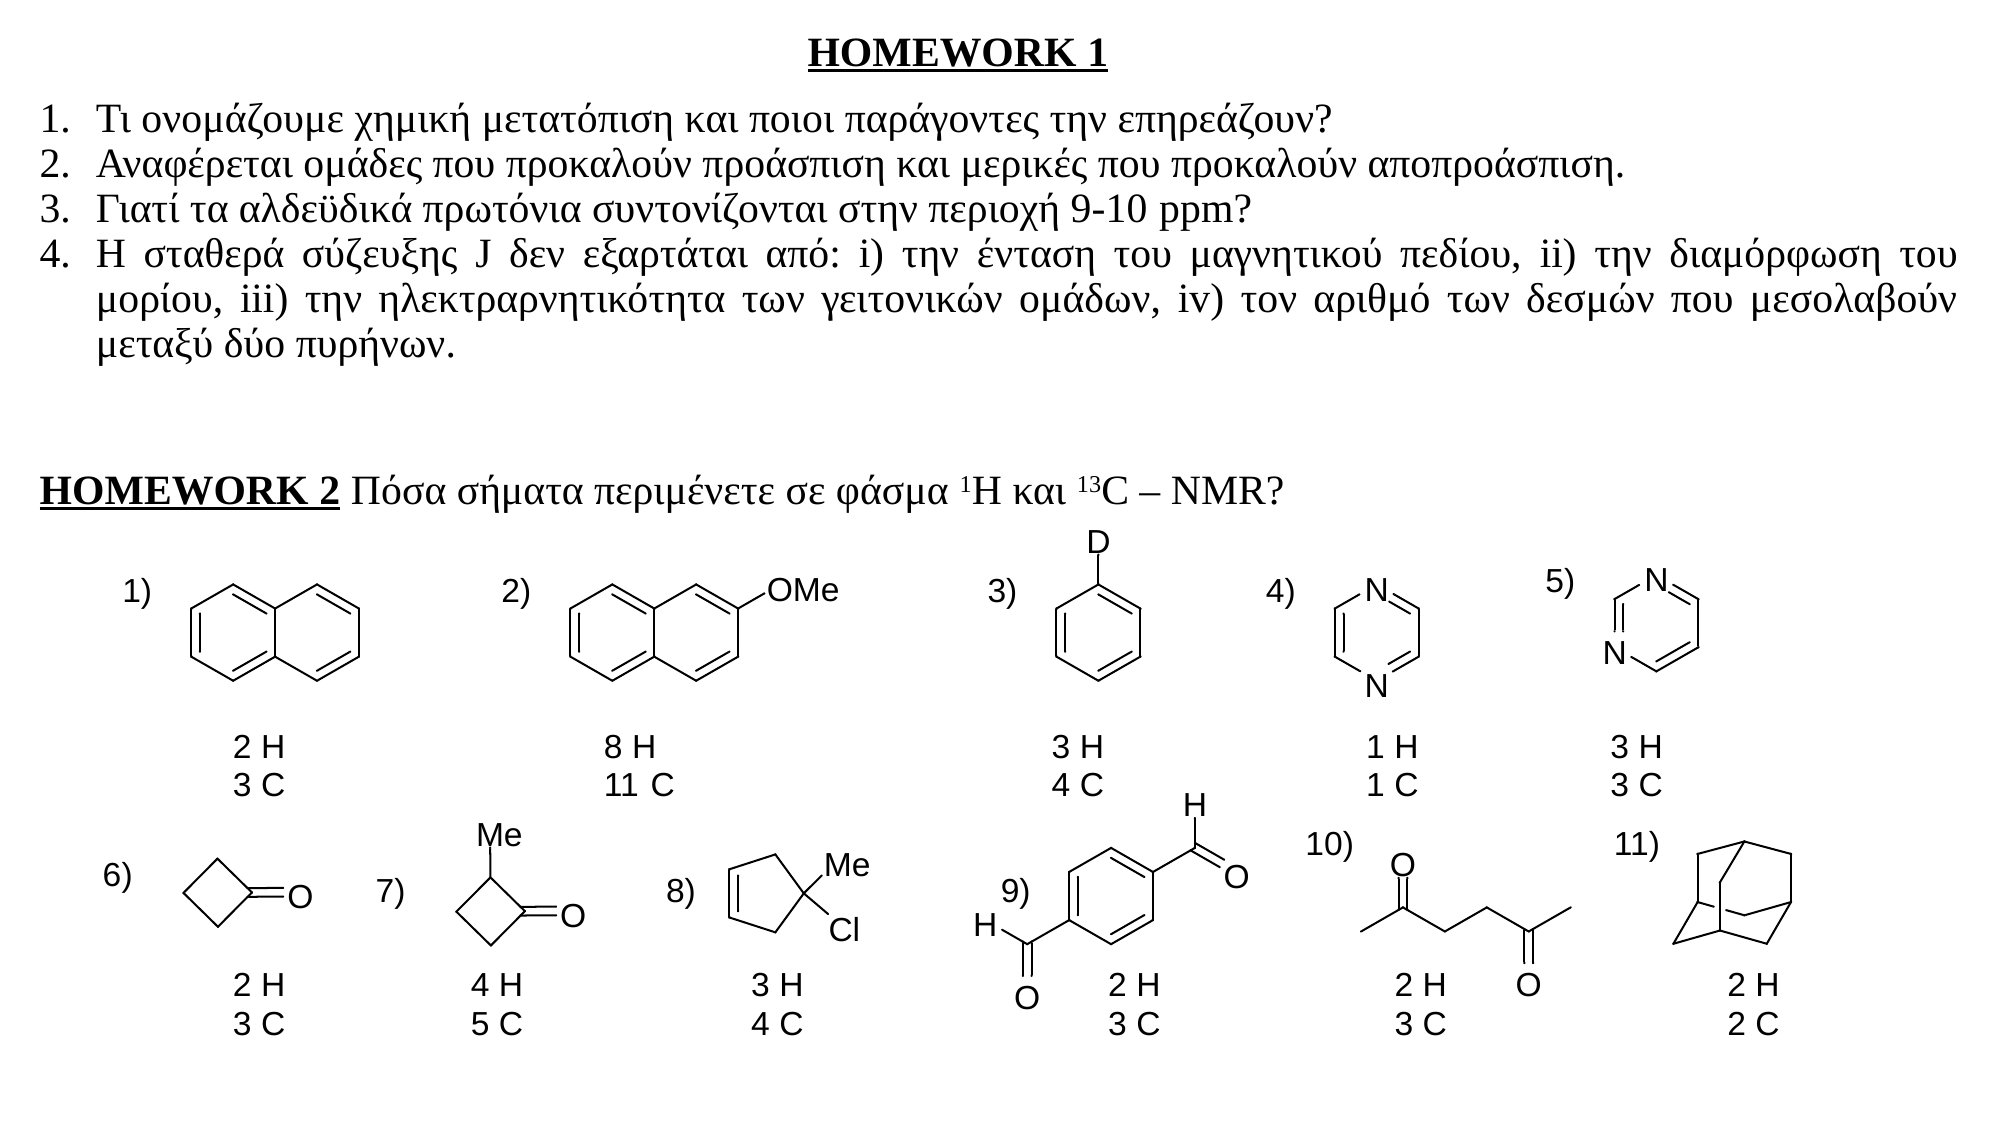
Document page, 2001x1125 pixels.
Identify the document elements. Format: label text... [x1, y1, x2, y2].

text_box HOMEWORK 1 [433, 23, 1482, 84]
text_box HOMEWORK 2 Πόσα σήματα περιμένετε σε φάσμα 1H και 13C – NMR? [24, 461, 1938, 567]
text_box Τι ονομάζουμε χημική μετατόπιση και ποιοι παράγοντες την επηρεάζουν? Αναφέρεται ομάδες που προκαλούν προάσπιση και μερικές που προκαλούν αποπροάσπιση. Γιατί τα αλδεϋδικά πρωτόνια συντονίζονται στην περιοχή 9-10 ppm? Η σταθερά σύζευξης J δεν εξαρτάται από: i) την ένταση του μαγνητικού πεδίου, ii) την διαμόρφωση του μορίου, iii) την ηλεκτραρνητικότητα των γειτονικών ομάδων, iv) τον αριθμό των δεσμών που μεσολαβούν μεταξύ δύο πυρήνων. [24, 88, 1973, 374]
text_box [97, 514, 1819, 1054]
